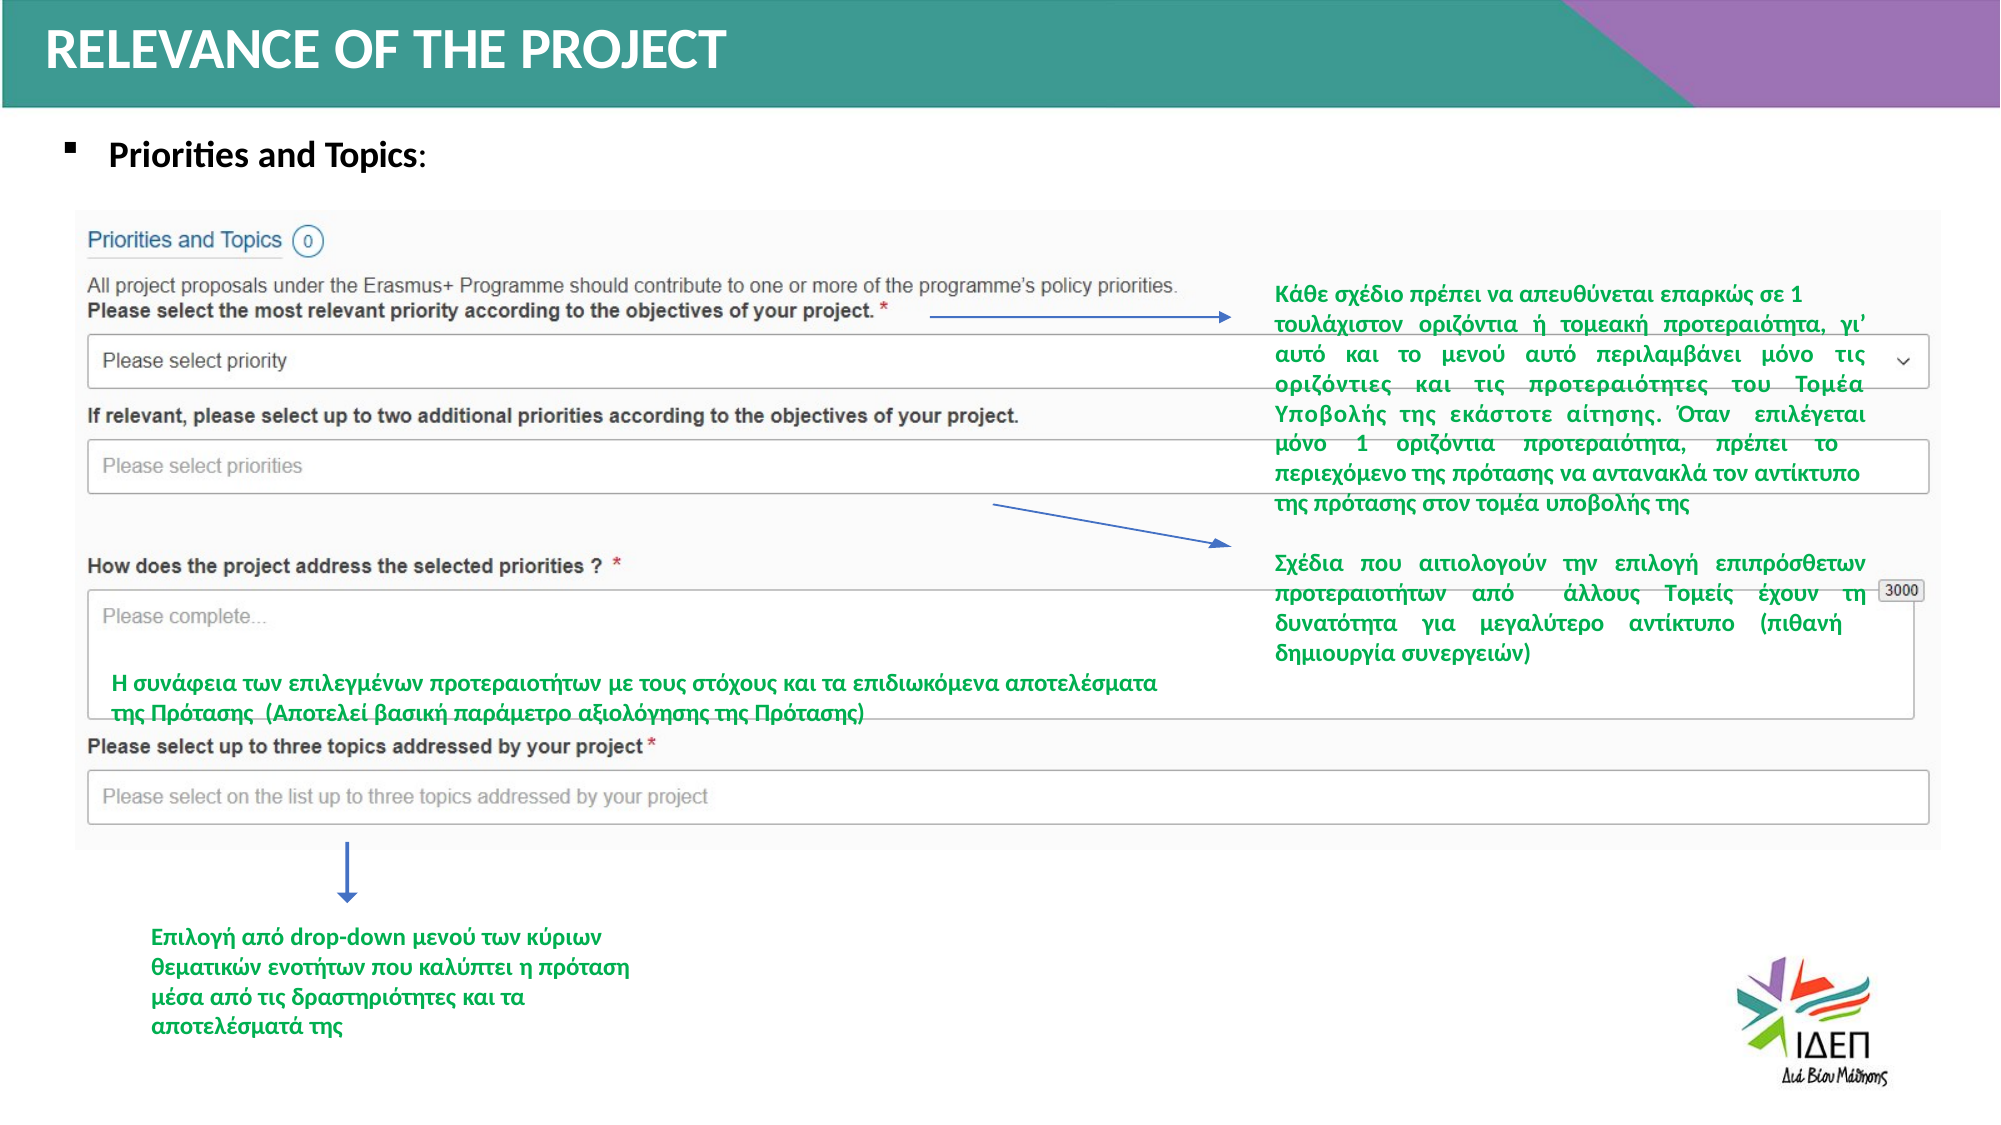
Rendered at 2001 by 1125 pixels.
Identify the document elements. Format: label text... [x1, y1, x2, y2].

title RELEVANCE OF THE PROJECT [43, 8, 1434, 198]
picture [0, 0, 2000, 1125]
text_box Επιλογή από drop-down μενού των κύριων θεματικών ενοτήτων που καλύπτει η πρόταση μέσα από τις δραστηριότητες και τα αποτελέσματά της [148, 918, 638, 1040]
text_box [336, 861, 358, 904]
text_box Priorities and Topics: [59, 128, 434, 176]
